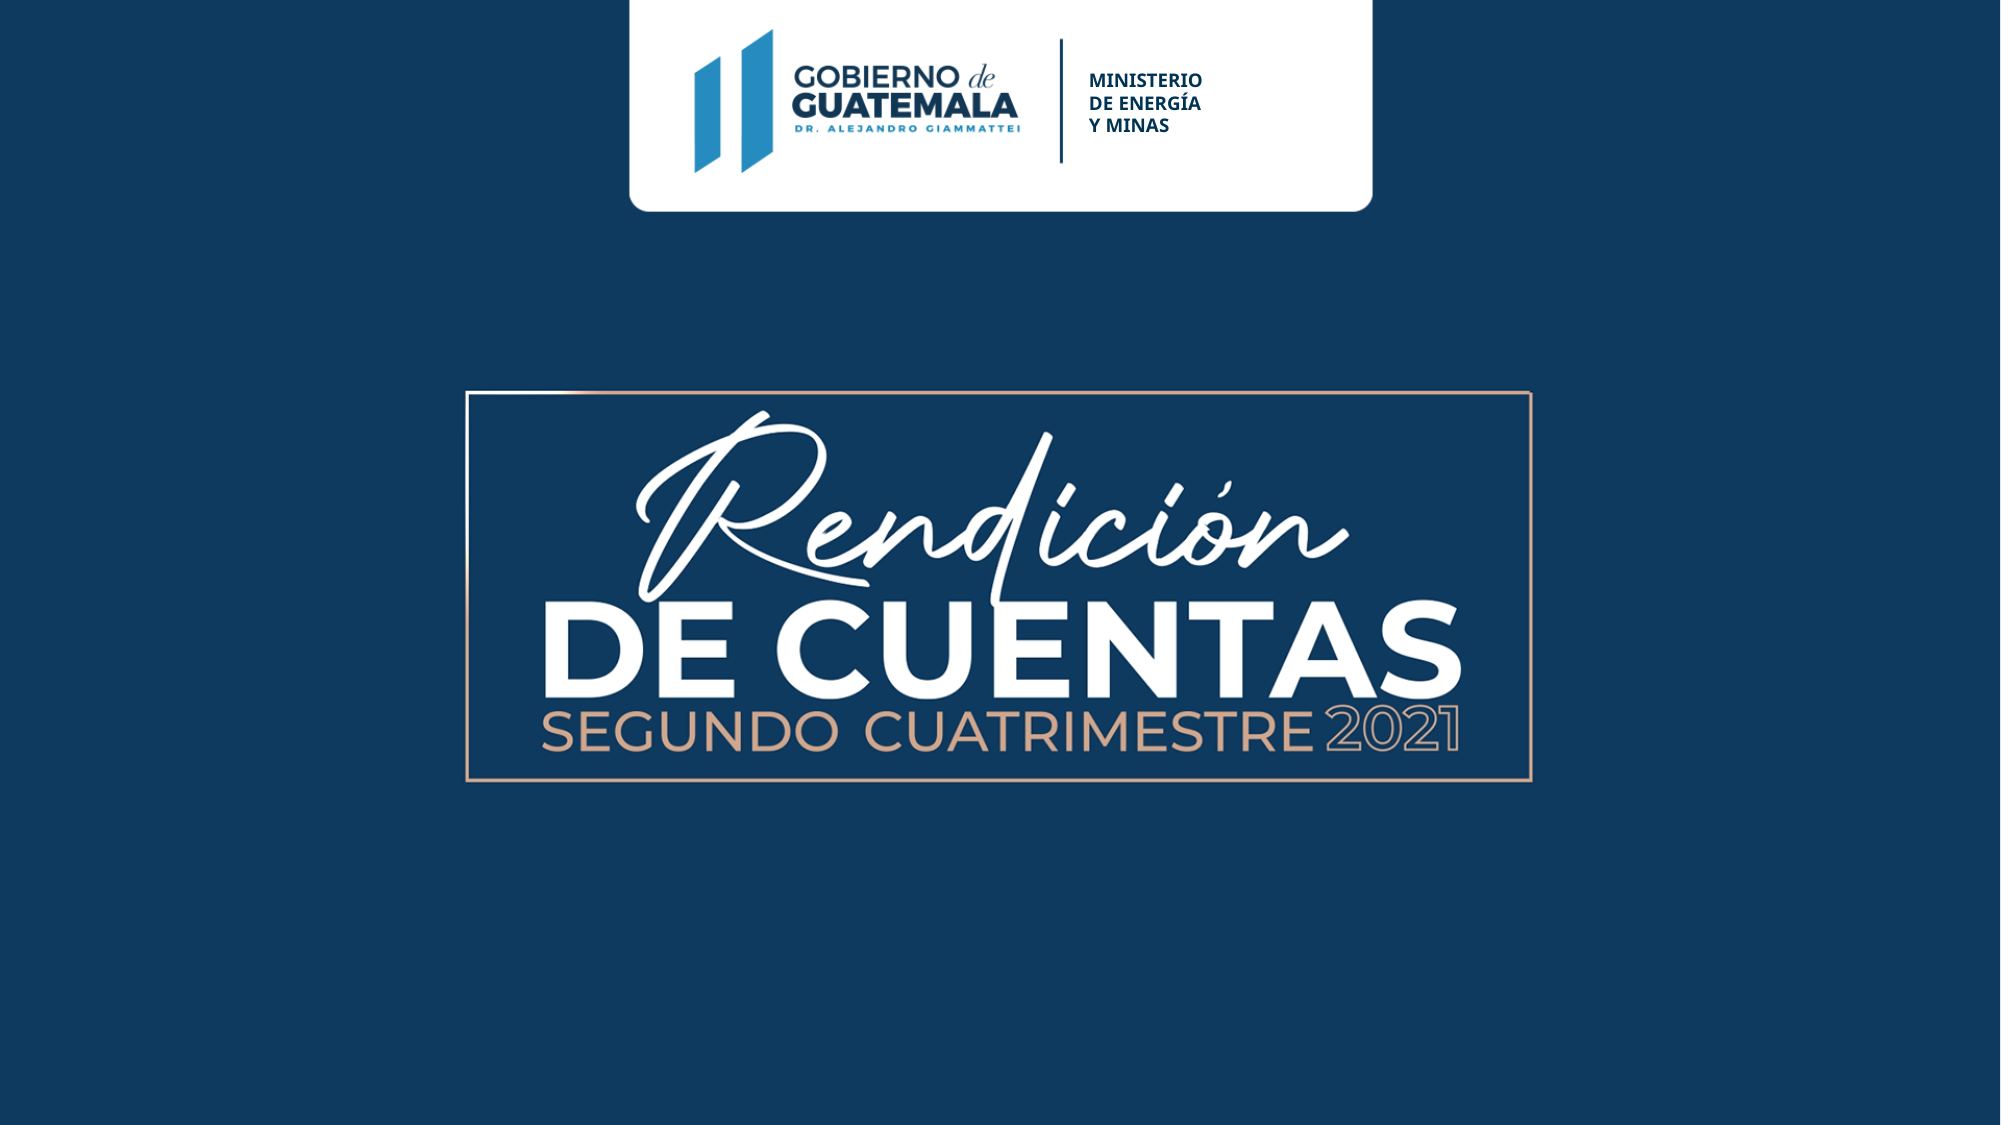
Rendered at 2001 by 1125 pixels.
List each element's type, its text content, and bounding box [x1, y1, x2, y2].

text_box MINISTERIO DE ENERGÍA Y MINAS [1074, 61, 1340, 144]
picture [0, 0, 2001, 1125]
